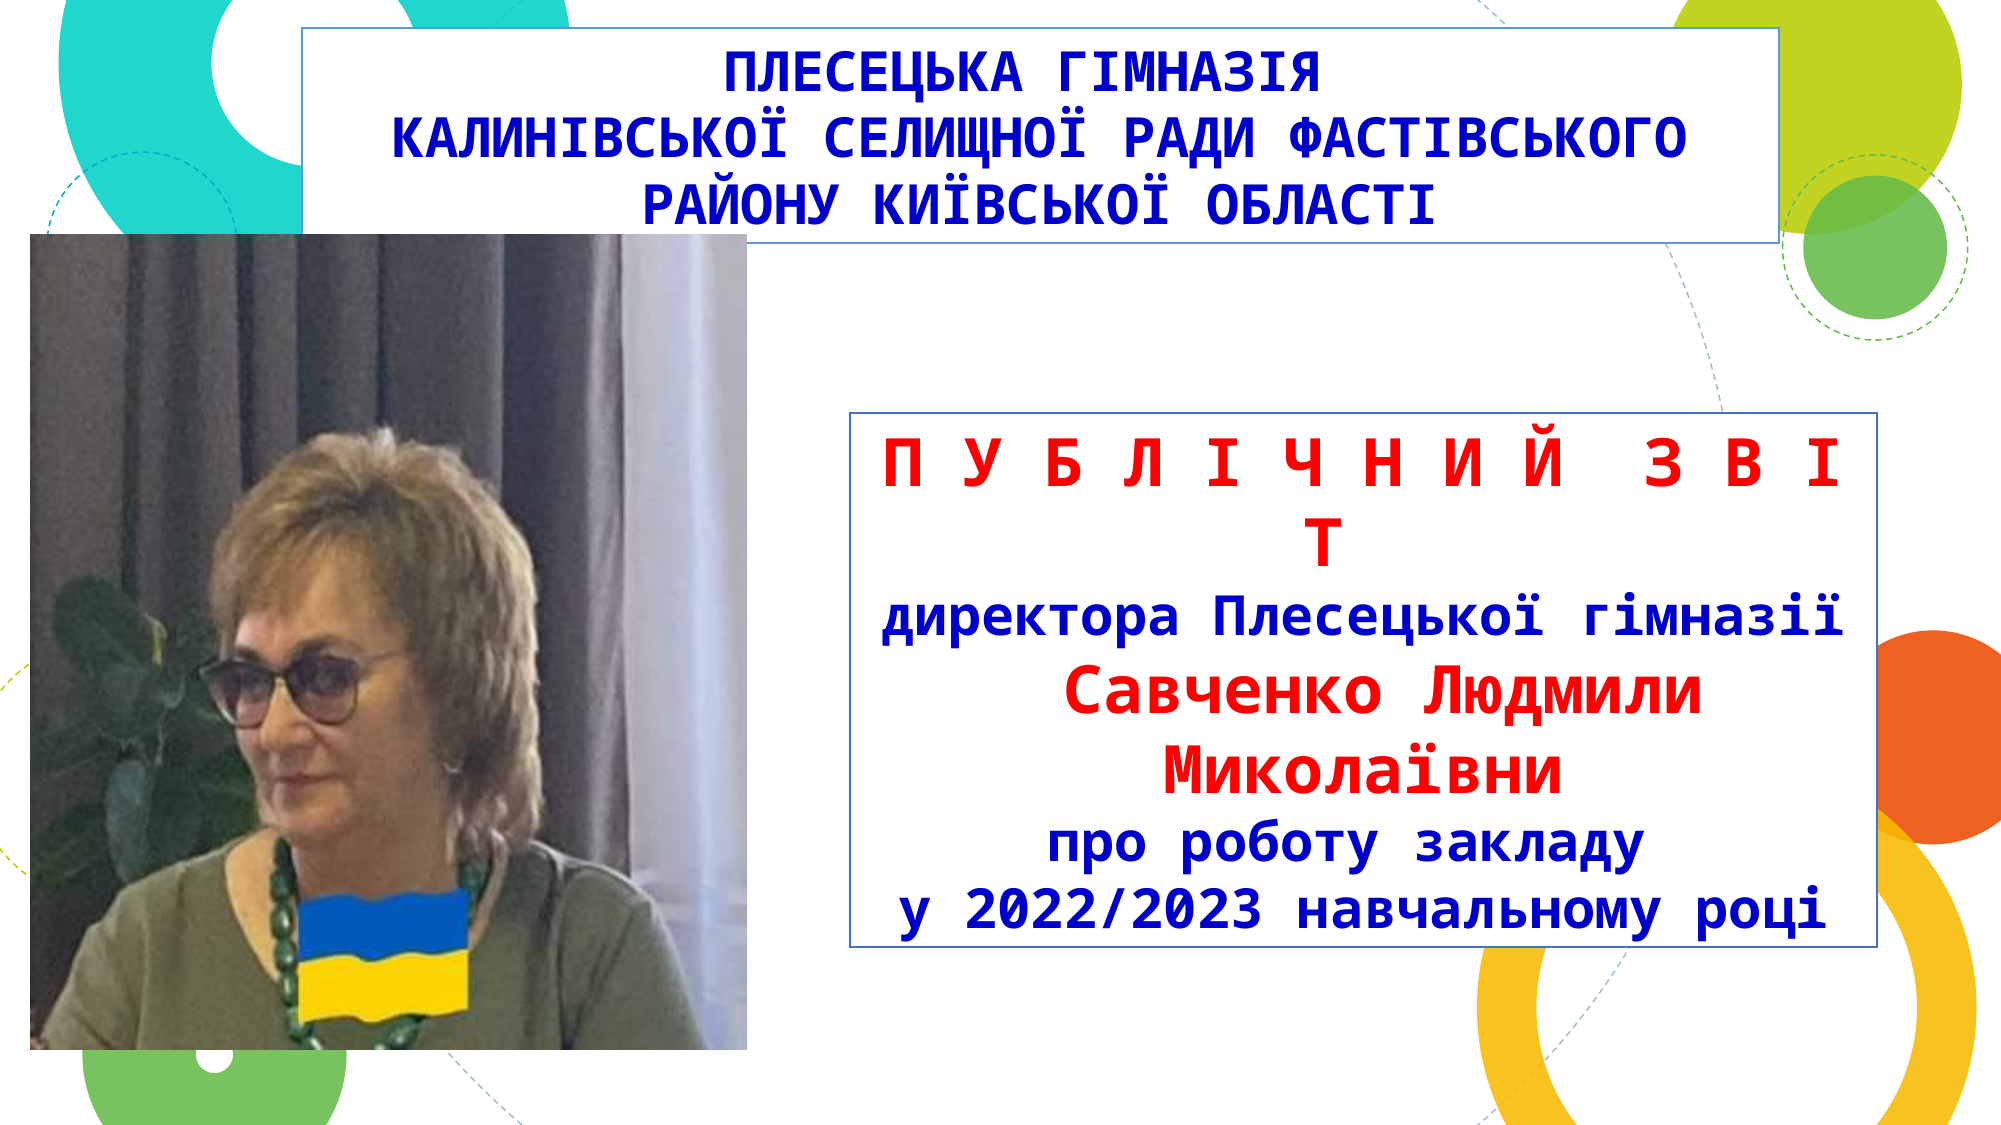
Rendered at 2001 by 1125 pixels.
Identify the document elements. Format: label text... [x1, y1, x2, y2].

picture [30, 234, 747, 1050]
text_box П у б л і ч н и й з в і т директора Плесецької гімназії Савченко Людмили Миколаївни про роботу закладу у 2022/2023 навчальному році [849, 412, 1878, 948]
text_box Плесецька гімназія Калинівської селищної ради Фастівського району київської області [301, 27, 1780, 244]
